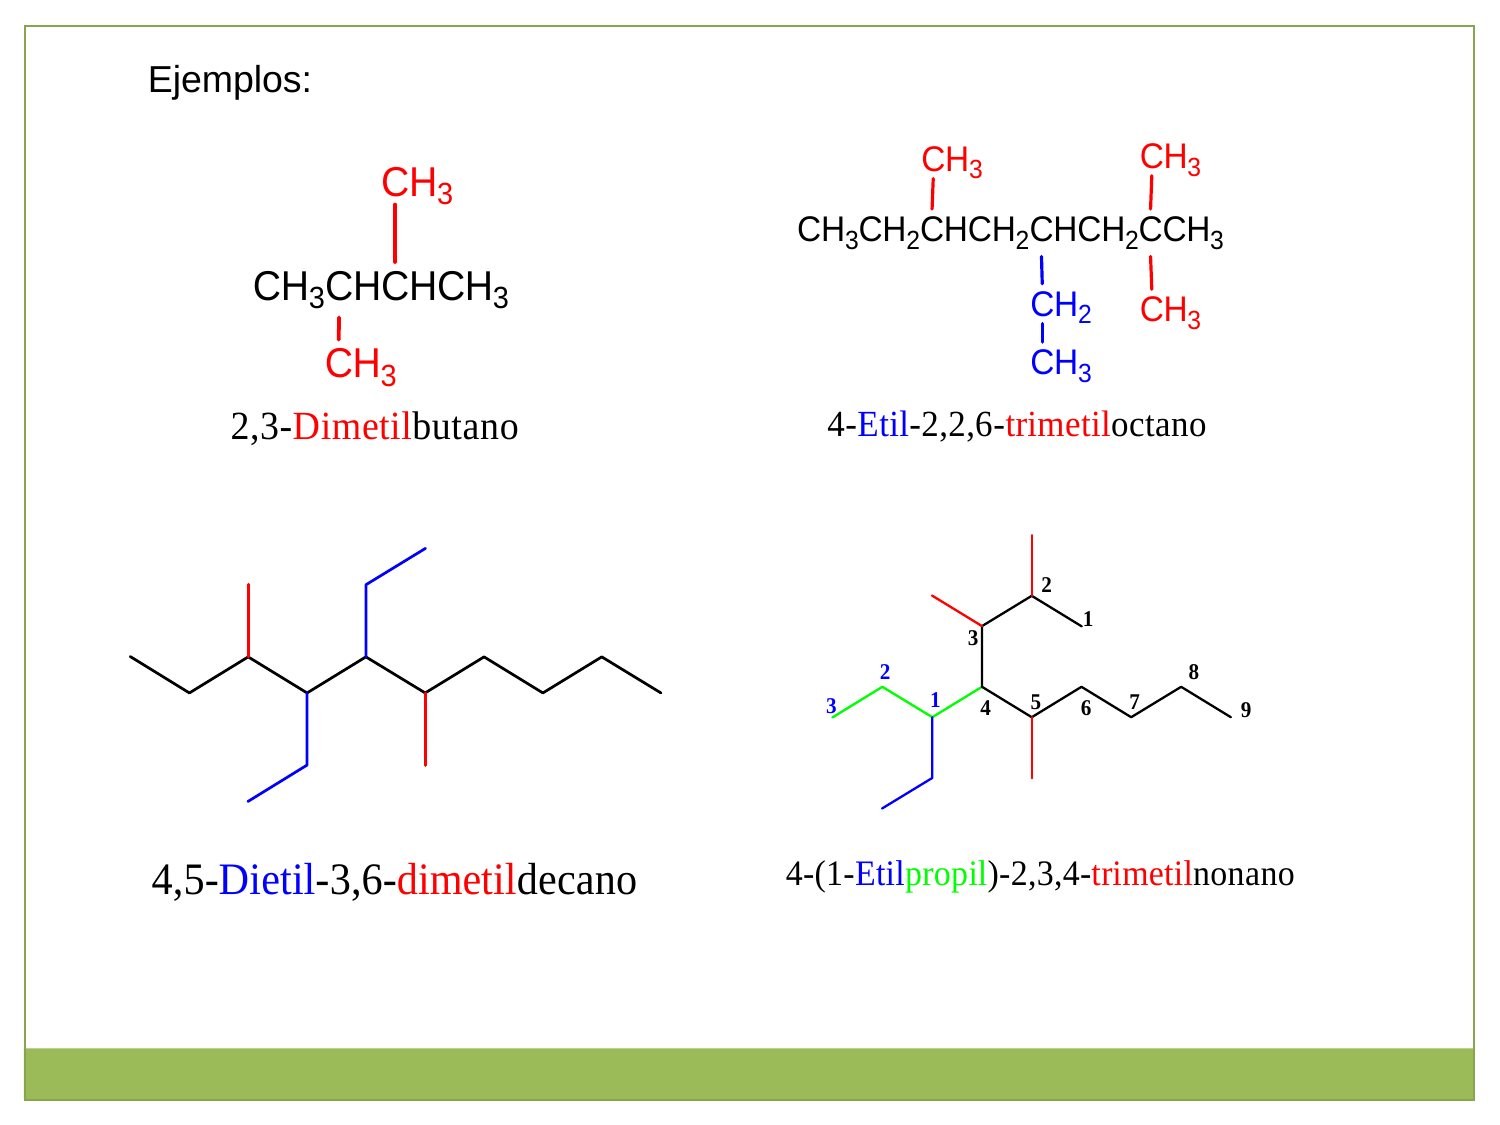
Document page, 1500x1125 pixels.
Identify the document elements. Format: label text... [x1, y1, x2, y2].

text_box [223, 401, 527, 459]
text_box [821, 401, 1216, 454]
text_box Ejemplos: [134, 48, 326, 107]
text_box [820, 529, 1259, 817]
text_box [123, 540, 670, 811]
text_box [790, 133, 1232, 391]
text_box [244, 155, 533, 398]
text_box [779, 851, 1309, 902]
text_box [144, 851, 649, 912]
